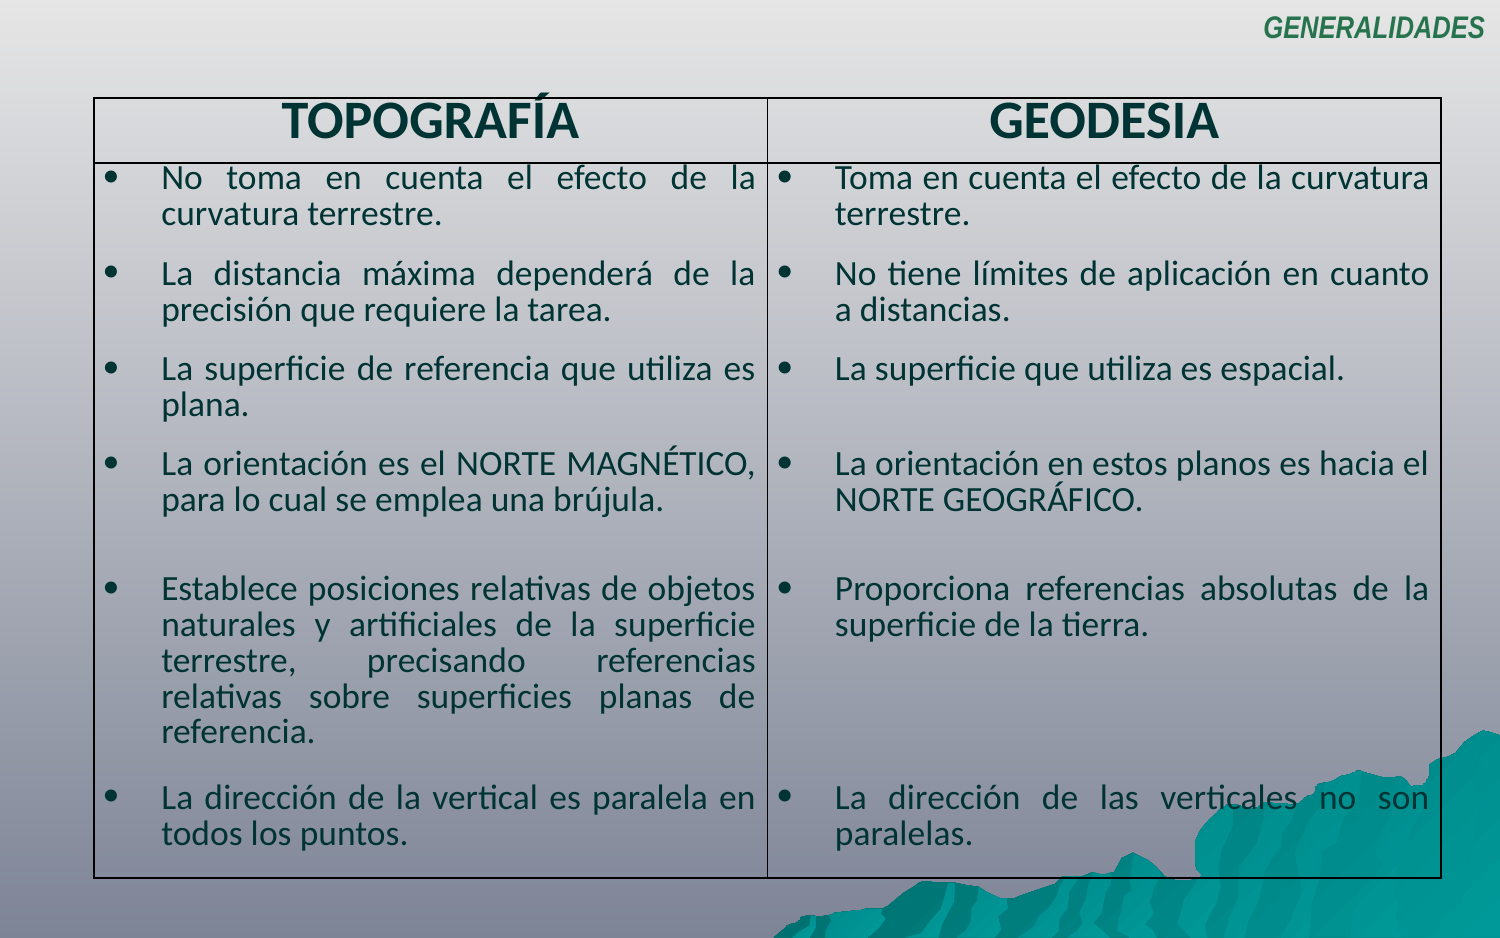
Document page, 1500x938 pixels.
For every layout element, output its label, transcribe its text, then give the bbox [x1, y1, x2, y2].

table_cell La distancia máxima dependerá de la precisión que requiere la tarea. [95, 259, 767, 354]
table_cell La superficie de referencia que utiliza es plana. [95, 354, 767, 449]
table_cell La orientación en estos planos es hacia el NORTE GEOGRÁFICO. [768, 449, 1440, 574]
table_cell No toma en cuenta el efecto de la curvatura terrestre. [95, 164, 767, 259]
table_cell La dirección de las verticales no son paralelas. [768, 782, 1440, 877]
table_cell La dirección de la vertical es paralela en todos los puntos. [95, 782, 767, 877]
table_cell No tiene límites de aplicación en cuanto a distancias. [768, 259, 1440, 354]
table_cell Toma en cuenta el efecto de la curvatura terrestre. [768, 164, 1440, 259]
table_header GEODESIA [768, 99, 1440, 162]
text_box GENERALIDADES [410, 0, 1500, 53]
table_cell Establece posiciones relativas de objetos naturales y artificiales de la superficie terrestre, precisando referencias relativas sobre superficies planas de referencia. [95, 574, 767, 782]
table_header TOPOGRAFÍA [95, 99, 767, 162]
table_cell La orientación es el NORTE MAGNÉTICO, para lo cual se emplea una brújula. [95, 449, 767, 574]
table_cell Proporciona referencias absolutas de la superficie de la tierra. [768, 574, 1440, 782]
table_cell La superficie que utiliza es espacial. [768, 354, 1440, 449]
